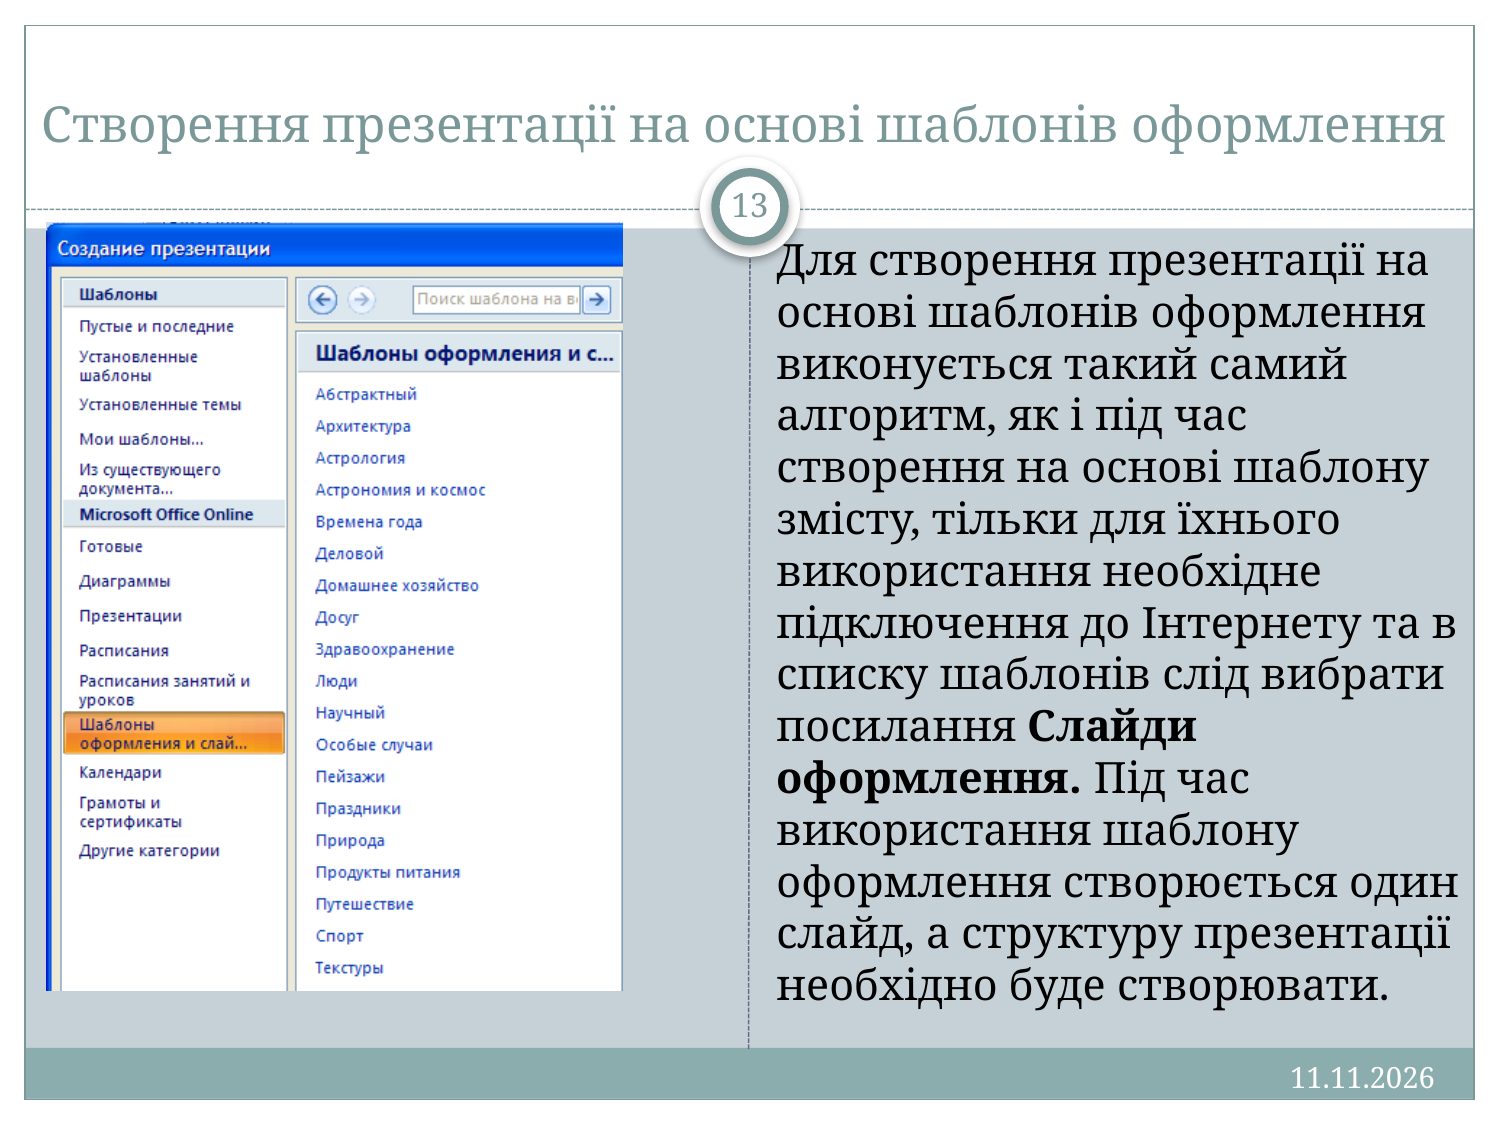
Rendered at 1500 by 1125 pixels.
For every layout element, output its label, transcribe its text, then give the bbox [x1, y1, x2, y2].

footer [50, 1051, 638, 1112]
slide_number 13 [712, 170, 788, 243]
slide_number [950, 1051, 1450, 1112]
title Створення презентації на основі шаблонів оформлення [23, 35, 1465, 160]
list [46, 222, 623, 991]
list Для створення презентації на основі шаблонів оформлення виконується такий самий алгоритм, як і під час створення на основі шаблону змісту, тільки для їхнього використання необхідне підключення до Інтернету та в списку шаблонів слід вибрати посилання Слайди оформлення. Під час використання шаблону оформлення створюється один слайд, а структуру презентації необхідно буде створювати. [761, 224, 1477, 1043]
